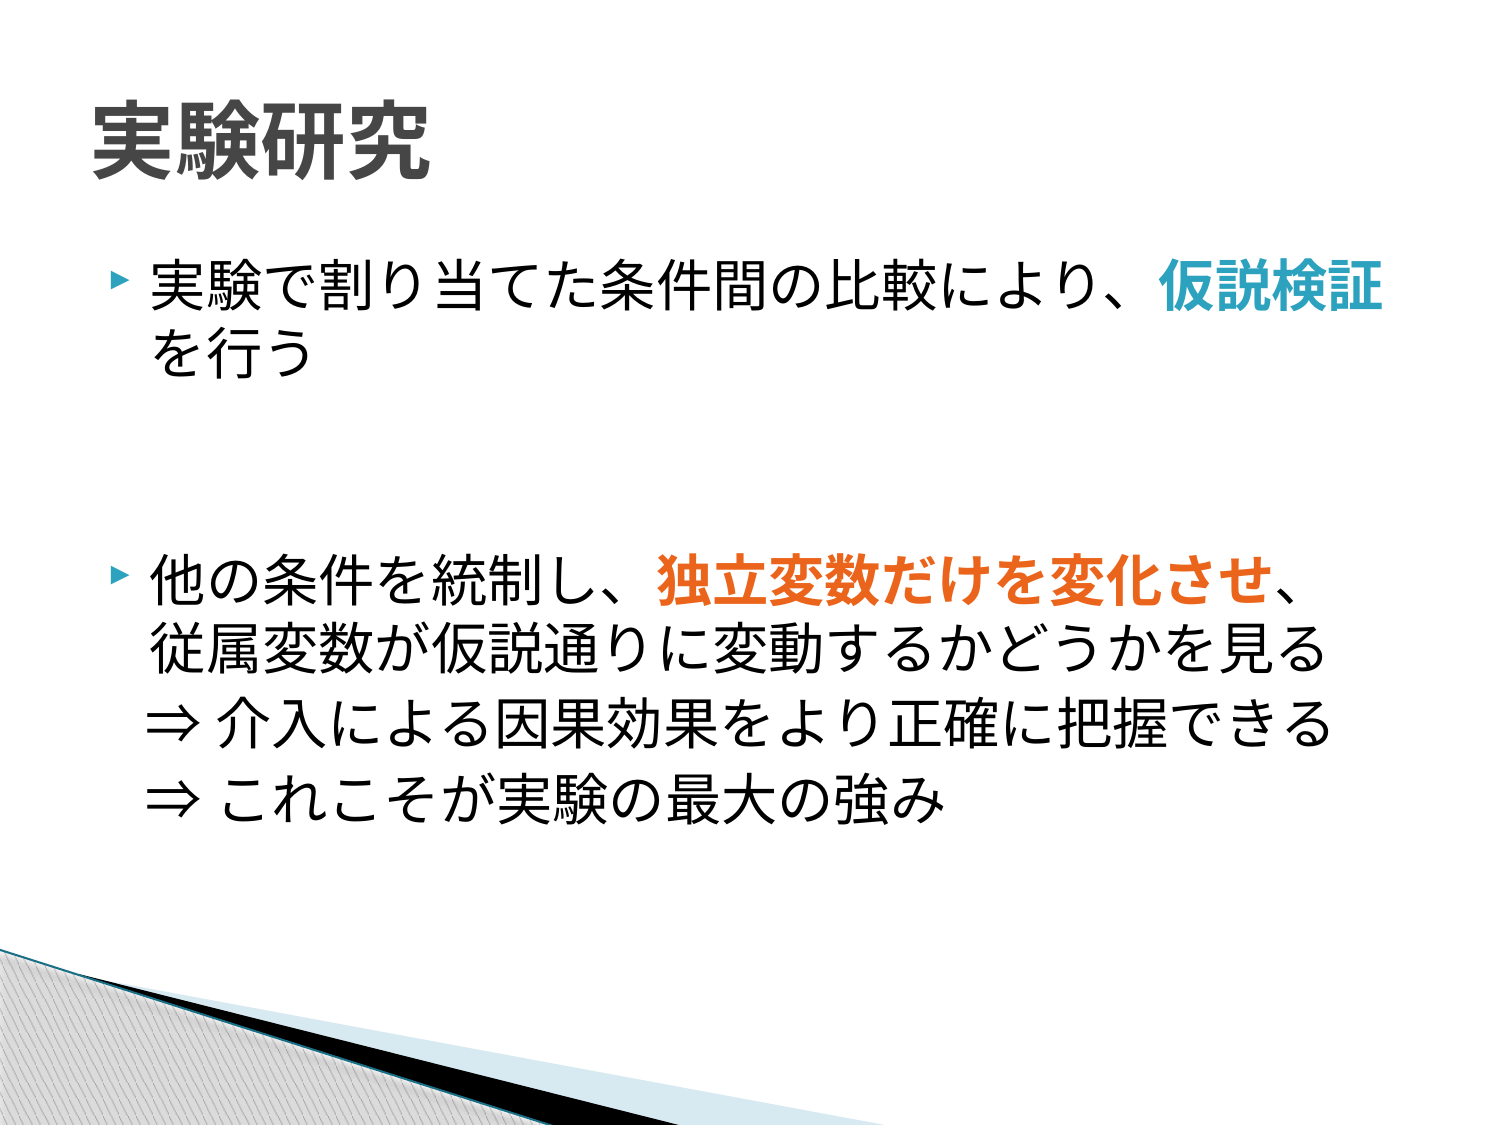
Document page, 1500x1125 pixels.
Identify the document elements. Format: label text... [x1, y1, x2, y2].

title 実験研究 [75, 45, 1425, 233]
list 実験で割り当てた条件間の比較により、仮説検証を行う 他の条件を統制し、独立変数だけを変化させ、 従属変数が仮説通りに変動するかどうかを見る ⇒介入による因果効果をより正確に把握できる ⇒これこそが実験の最大の強み [75, 243, 1425, 986]
